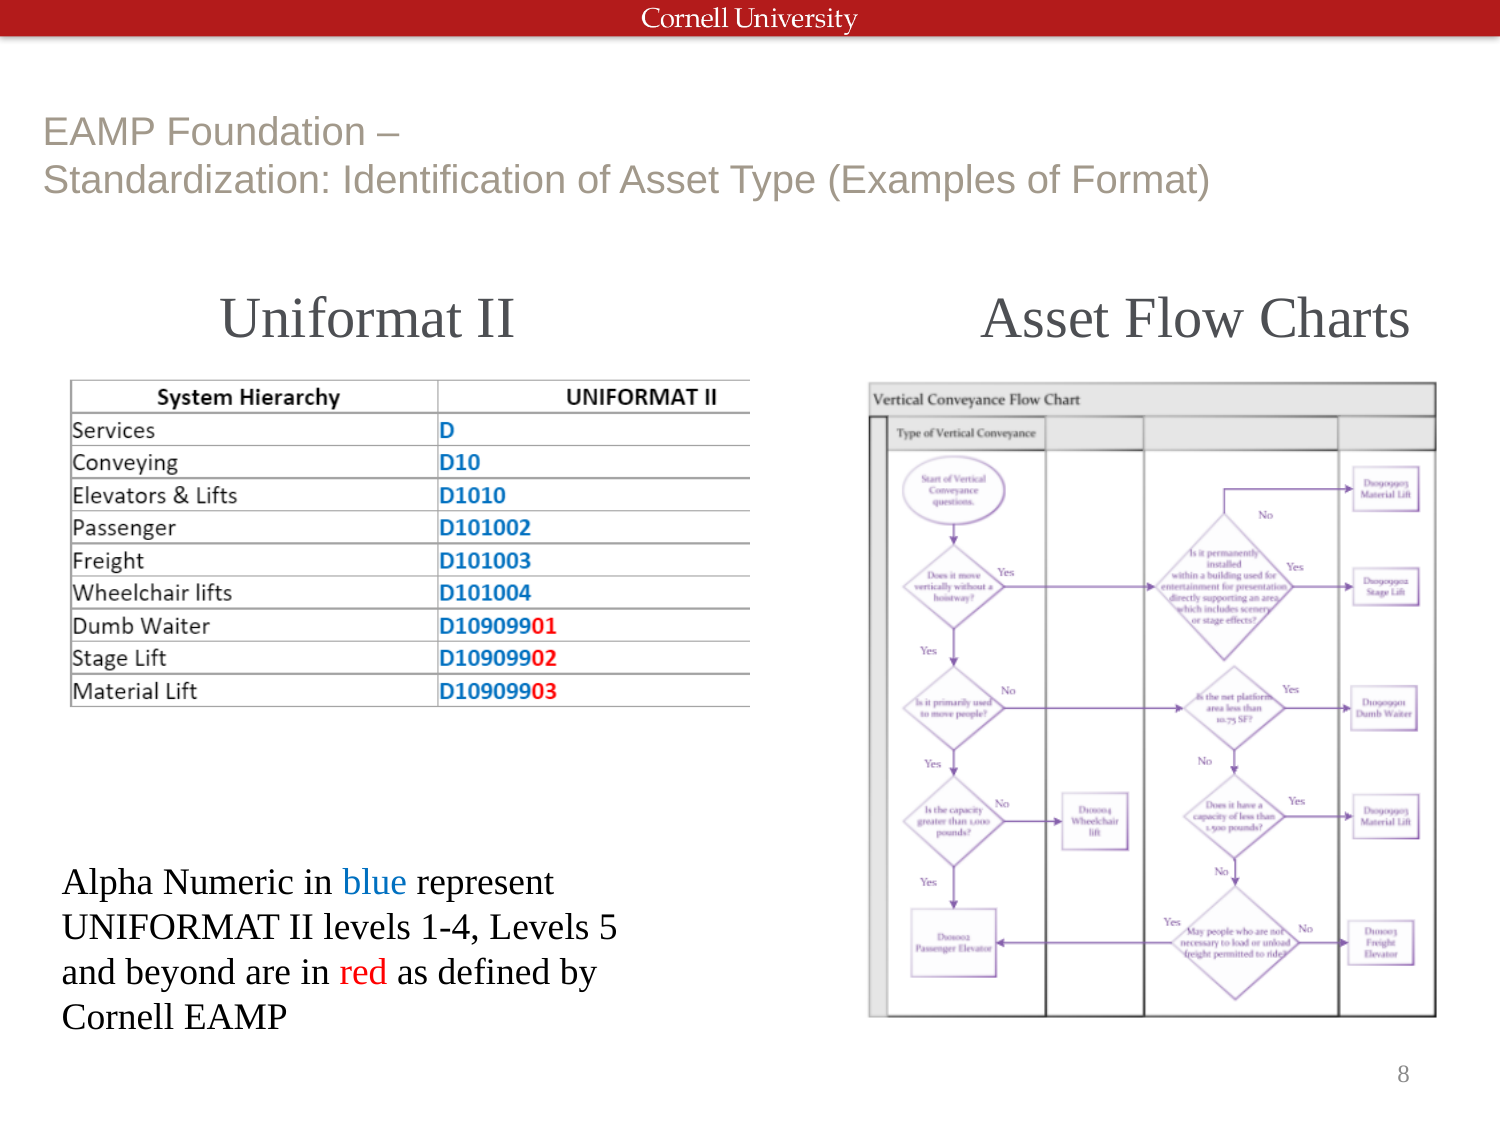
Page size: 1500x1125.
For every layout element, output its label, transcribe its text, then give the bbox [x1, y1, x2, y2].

picture [39, 357, 751, 731]
text_box Alpha Numeric in blue represent UNIFORMAT II levels 1-4, Levels 5 and beyond are in red as defined by Cornell EAMP [46, 849, 675, 1045]
title EAMP Foundation – Standardization: Identification of Asset Type (Examples of Format) [27, 97, 1452, 210]
list Uniformat II Asset Flow Charts [54, 272, 1479, 929]
slide_number 8 [1074, 1042, 1425, 1103]
picture [635, 0, 858, 60]
picture [857, 370, 1455, 1028]
